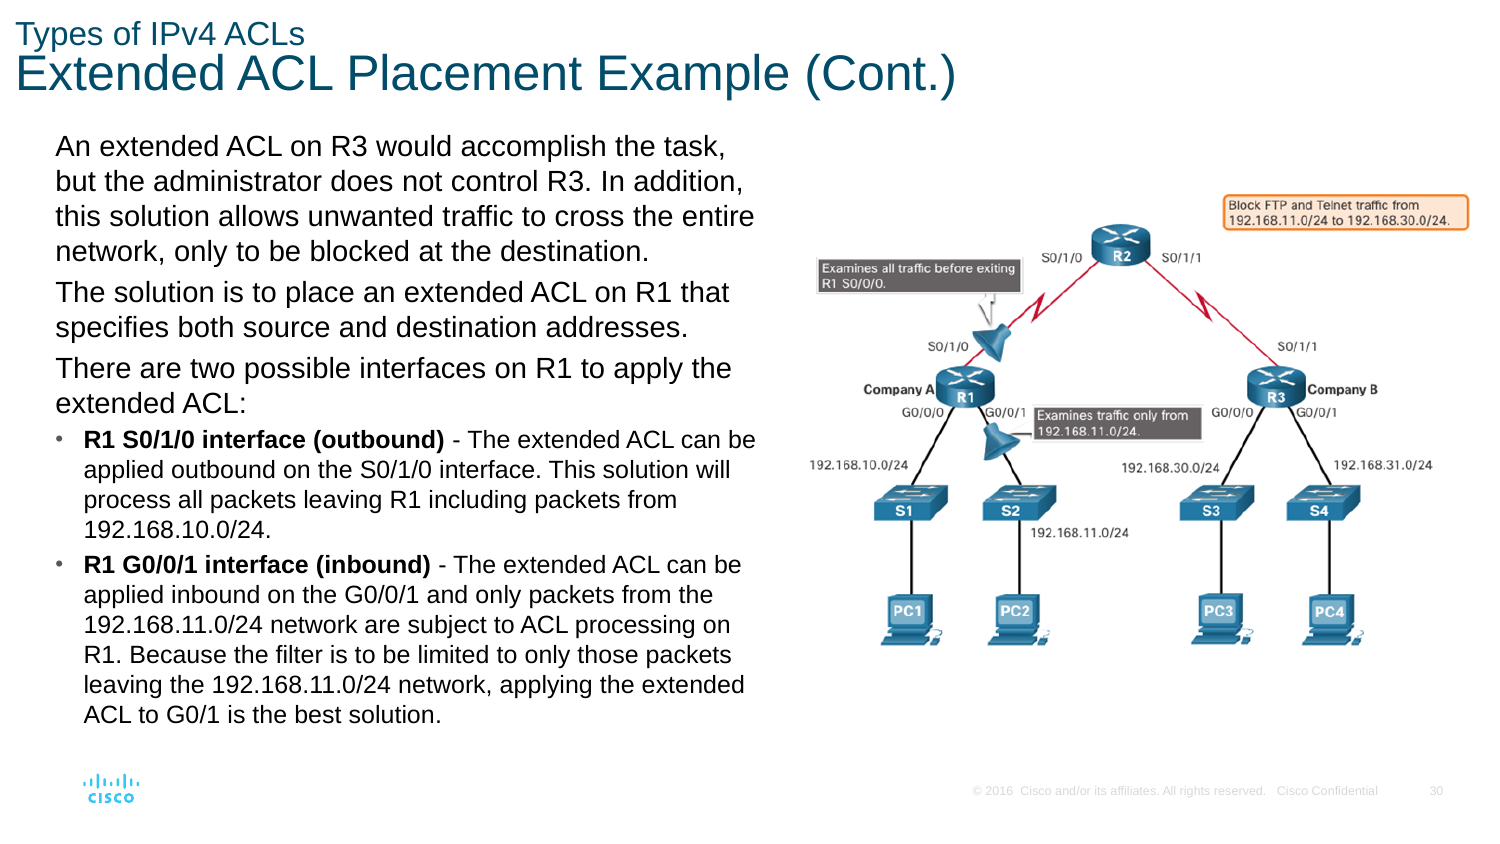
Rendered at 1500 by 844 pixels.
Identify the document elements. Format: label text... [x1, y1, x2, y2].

picture [806, 189, 1474, 655]
list An extended ACL on R3 would accomplish the task, but the administrator does not control R3. In addition, this solution allows unwanted traffic to cross the entire network, only to be blocked at the destination. The solution is to place an extended ACL on R1 that specifies both source and destination addresses. There are two possible interfaces on R1 to apply the extended ACL: R1 S0/1/0 interface (outbound) - The extended ACL can be applied outbound on the S0/1/0 interface. This solution will process all packets leaving R1 including packets from 192.168.10.0/24. R1 G0/0/1 interface (inbound) - The extended ACL can be applied inbound on the G0/0/1 and only packets from the 192.168.11.0/24 network are subject to ACL processing on R1. Because the filter is to be limited to only those packets leaving the 192.168.11.0/24 network, applying the extended ACL to G0/1 is the best solution. [40, 120, 783, 726]
title Types of IPv4 ACLs Extended ACL Placement Example (Cont.) [0, 0, 1369, 121]
